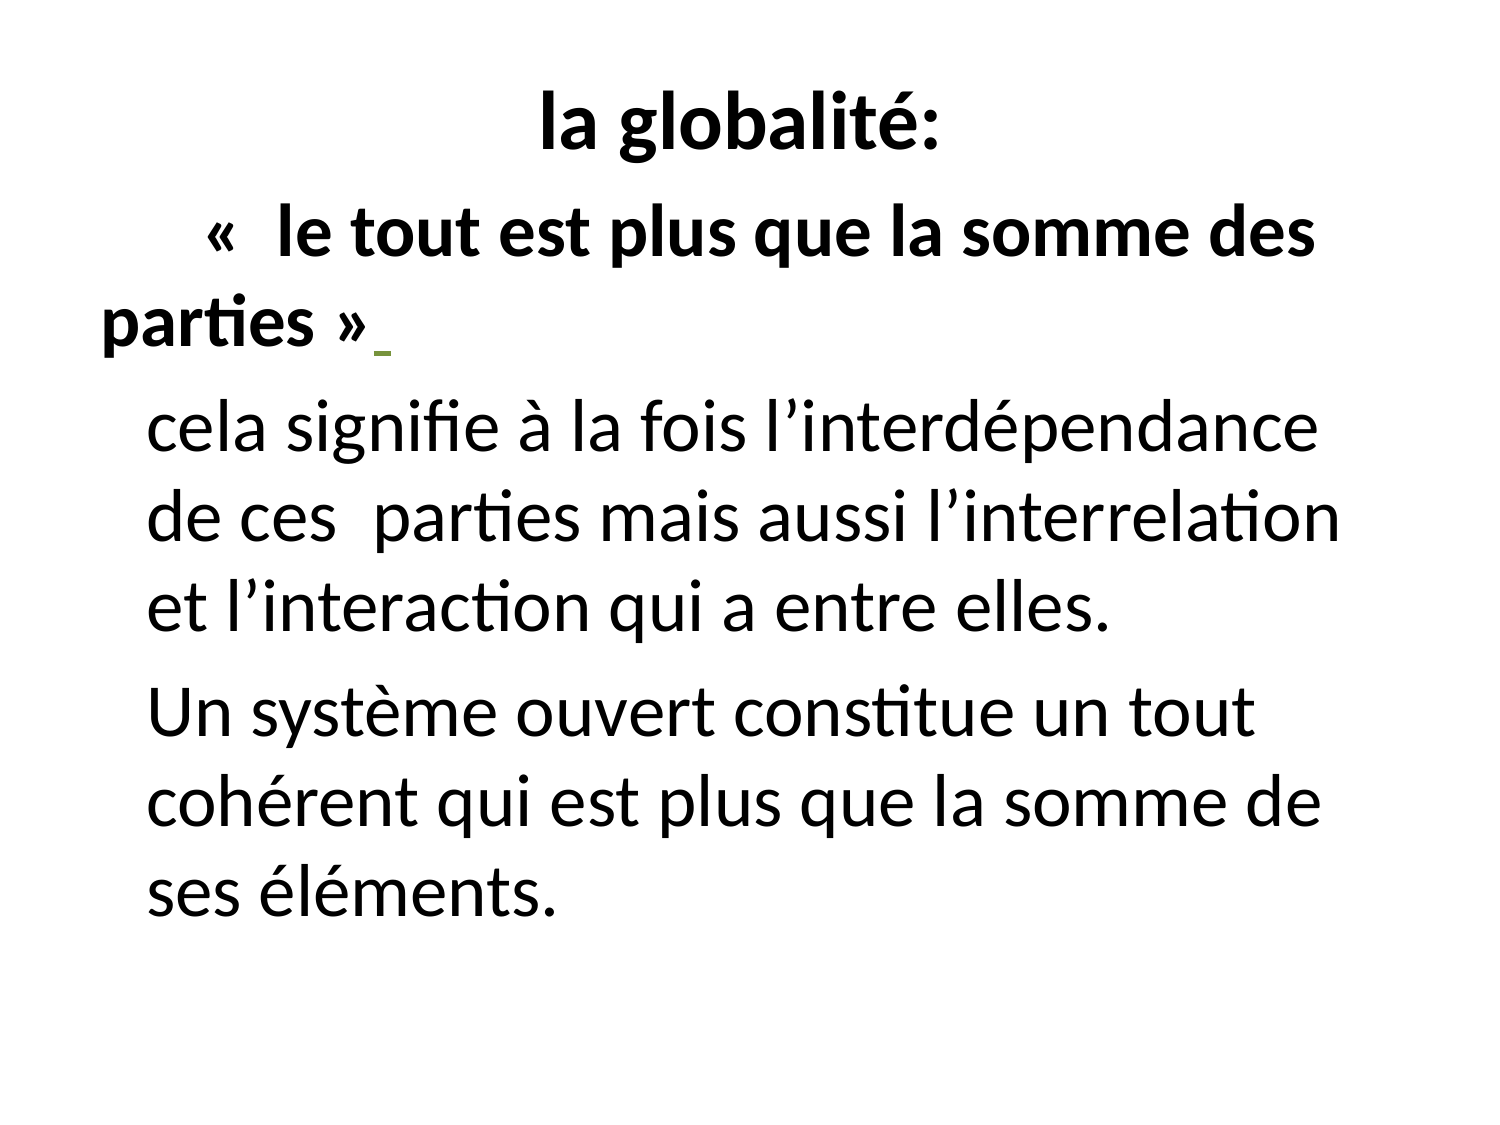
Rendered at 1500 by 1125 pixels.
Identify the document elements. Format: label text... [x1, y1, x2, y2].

list la globalité: « le tout est plus que la somme des parties » cela signifie à la fois l’interdépendance de ces parties mais aussi l’interrelation et l’interaction qui a entre elles. Un système ouvert constitue un tout cohérent qui est plus que la somme de ses éléments. [75, 58, 1425, 1005]
